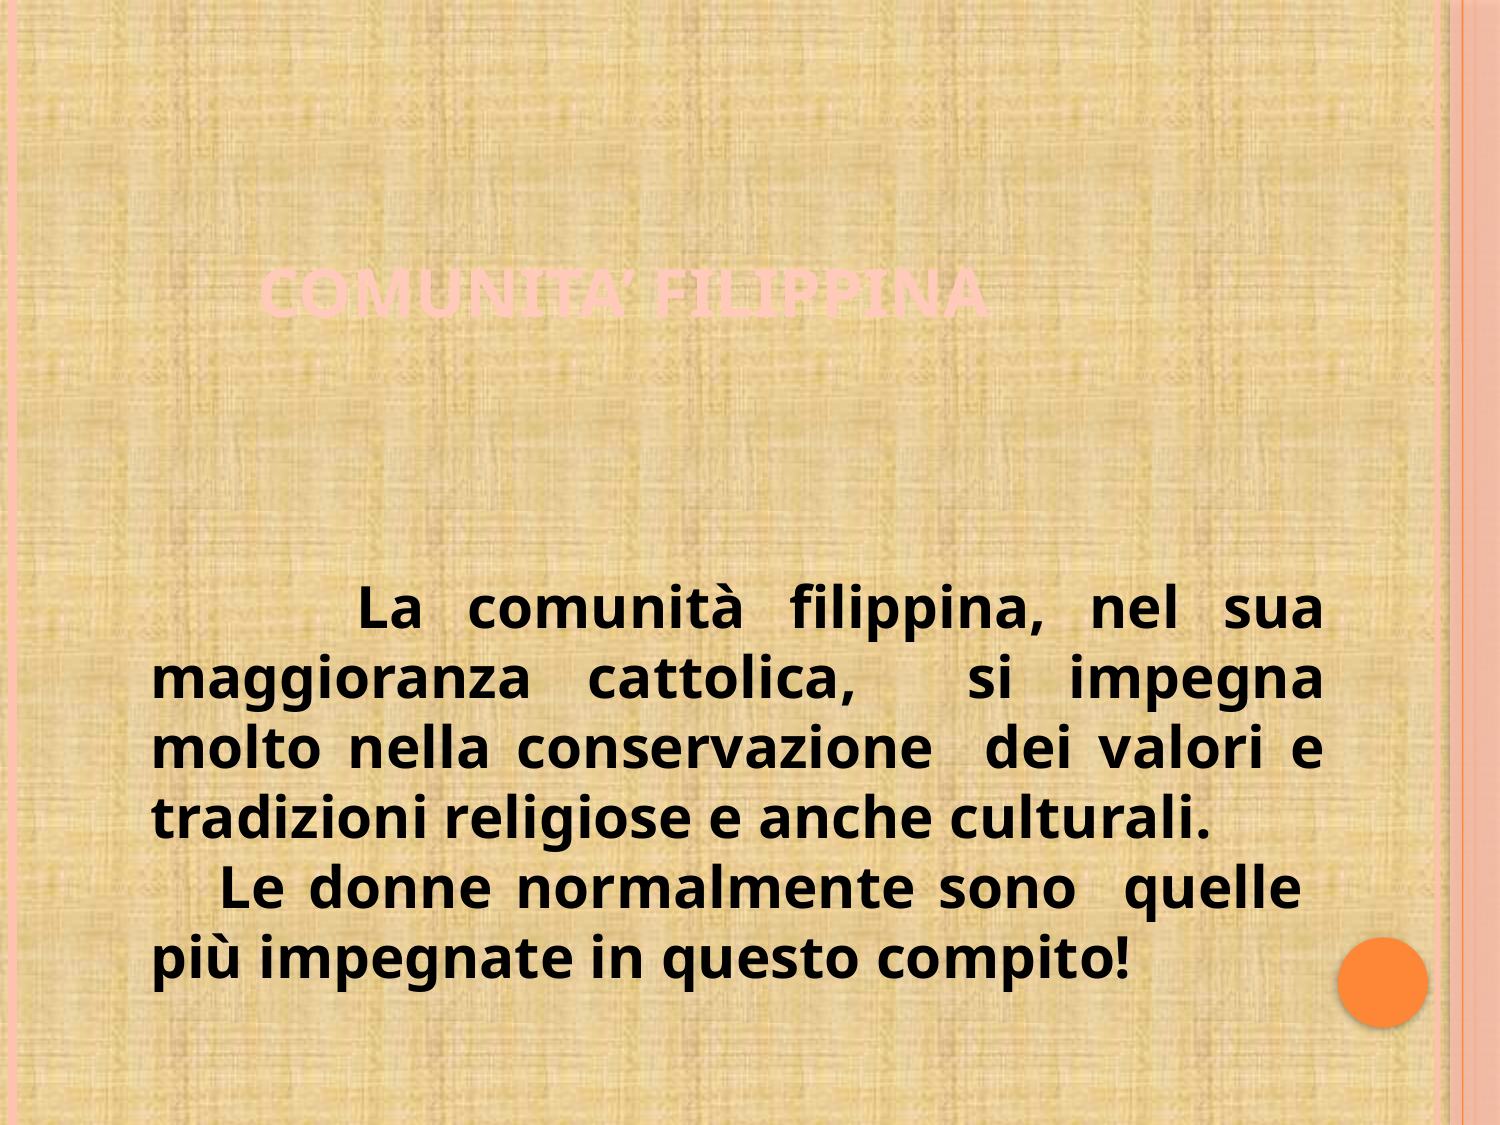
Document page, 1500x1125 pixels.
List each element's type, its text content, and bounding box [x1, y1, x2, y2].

picture [0, 0, 7, 1125]
picture [18, 0, 1434, 1125]
picture [1441, 0, 1449, 1125]
text_box COMUNITA’ FILIPPINA La comunità filippina, nel sua maggioranza cattolica, si impegna molto nella conservazione dei valori e tradizioni religiose e anche culturali. Le donne normalmente sono quelle più impegnate in questo compito! [135, 243, 1341, 998]
